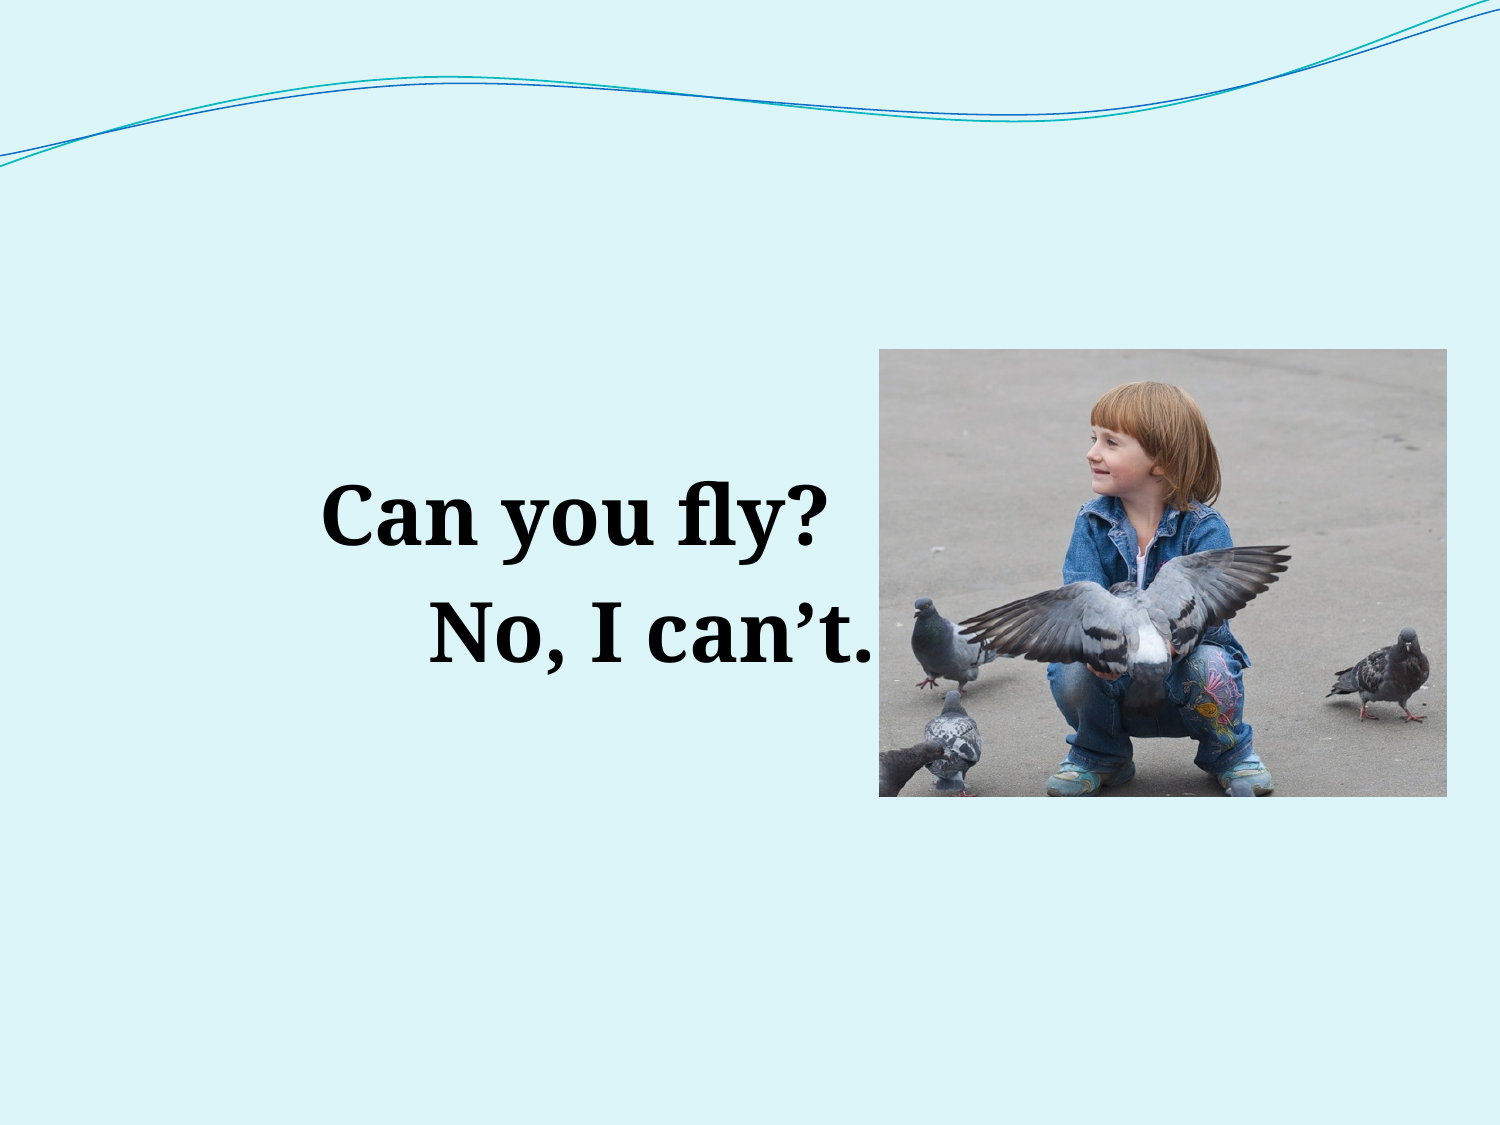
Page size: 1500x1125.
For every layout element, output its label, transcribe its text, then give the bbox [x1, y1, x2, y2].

list Can you fly? No, I can’t. [0, 105, 1402, 1038]
picture [879, 349, 1447, 798]
